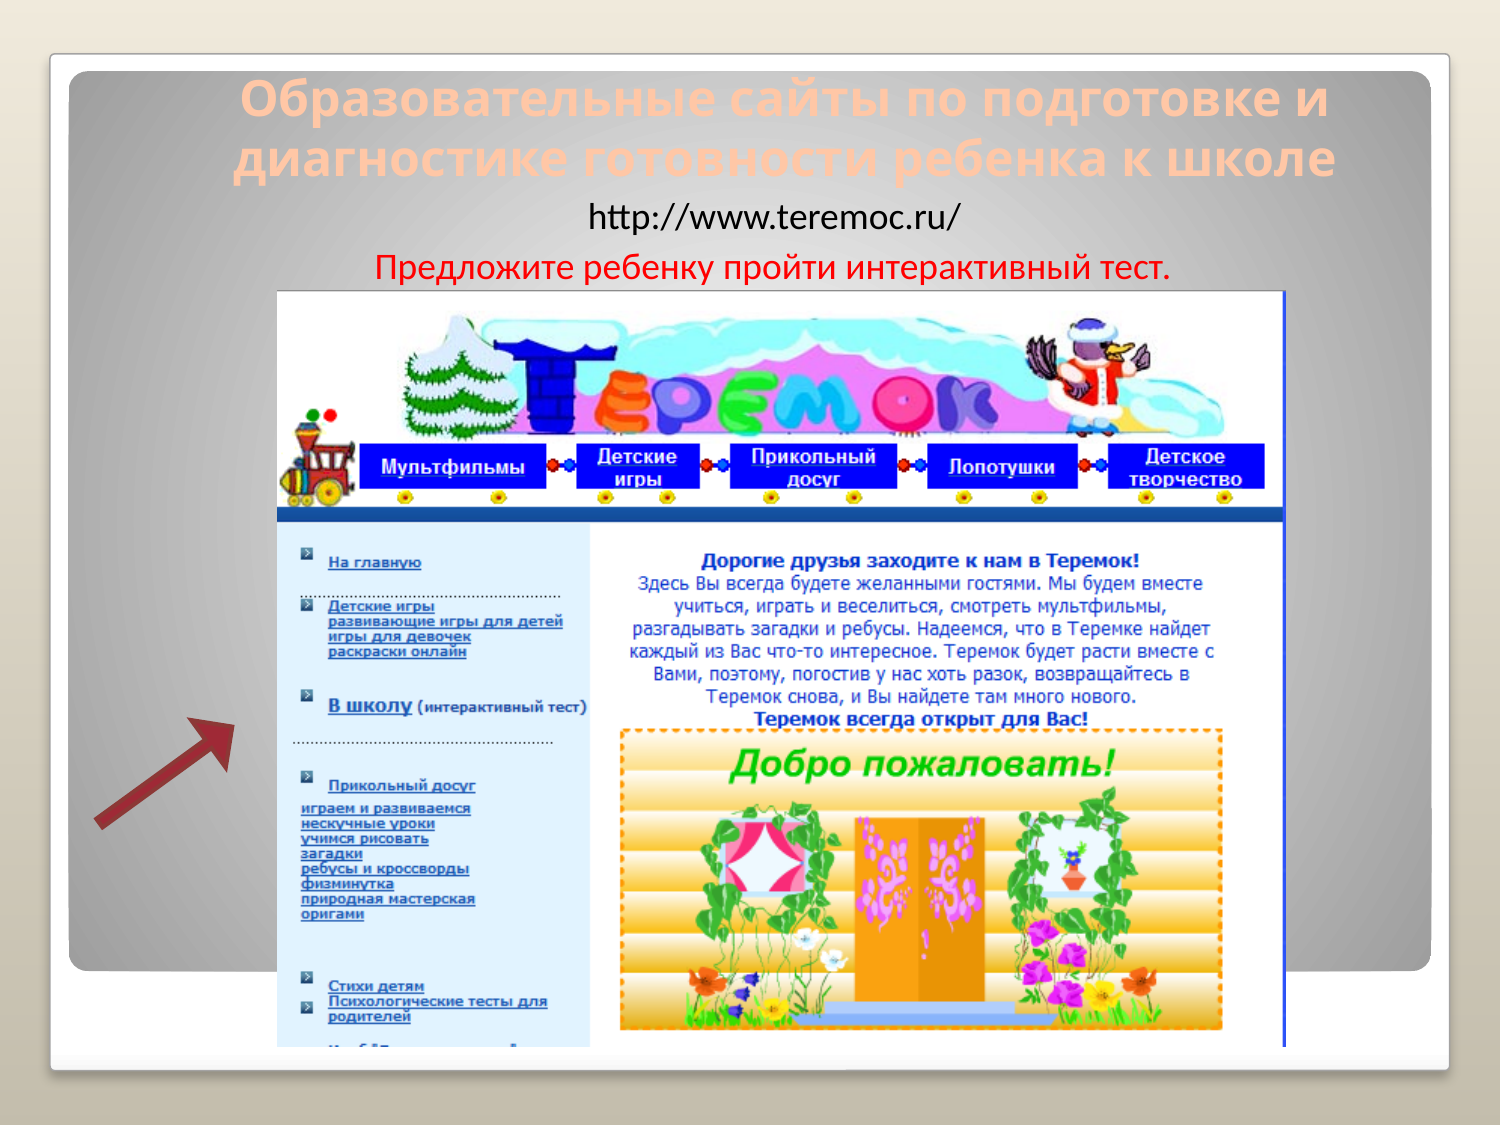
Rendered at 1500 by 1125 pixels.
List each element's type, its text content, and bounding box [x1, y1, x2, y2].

text_box Предложите ребенку пройти интерактивный тест. [269, 234, 1278, 295]
text_box Образовательные сайты по подготовке и диагностике готовности ребенка к школе [140, 58, 1430, 195]
text_box [96, 720, 233, 828]
text_box http://www.teremoc.ru/ [572, 184, 983, 234]
picture [277, 290, 1287, 1047]
